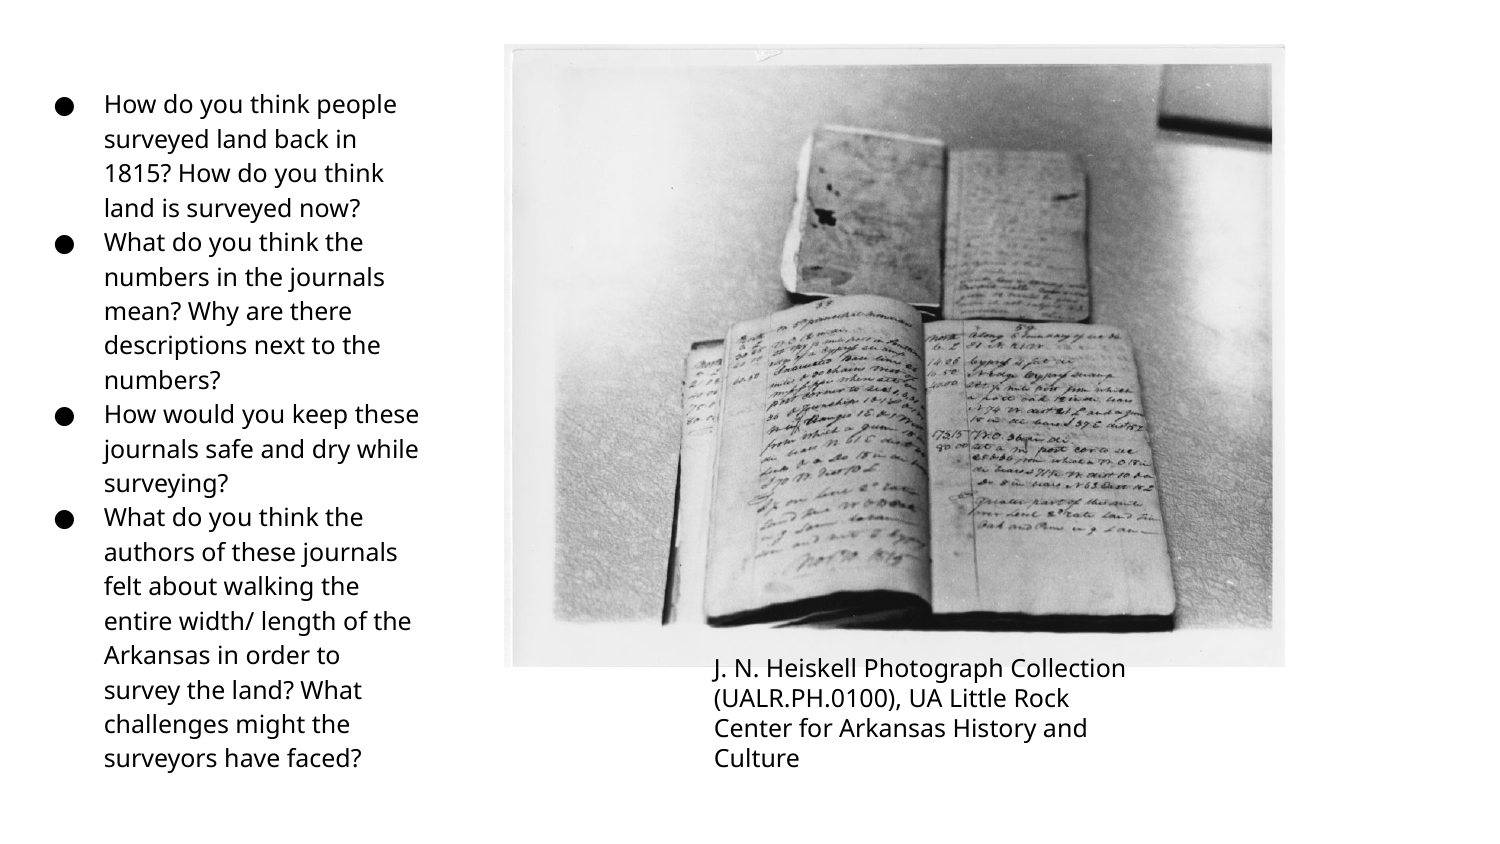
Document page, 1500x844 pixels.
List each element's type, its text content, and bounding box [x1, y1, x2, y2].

text_box J. N. Heiskell Photograph Collection (UALR.PH.0100), UA Little Rock Center for Arkansas History and Culture [699, 674, 1162, 799]
picture [503, 44, 1285, 667]
title How do you think people surveyed land back in 1815? How do you think land is surveyed now? What do you think the numbers in the journals mean? Why are there descriptions next to the numbers? How would you keep these journals safe and dry while surveying? What do you think the authors of these journals felt about walking the entire width/ length of the Arkansas in order to survey the land? What challenges might the surveyors have faced? [13, 55, 437, 788]
